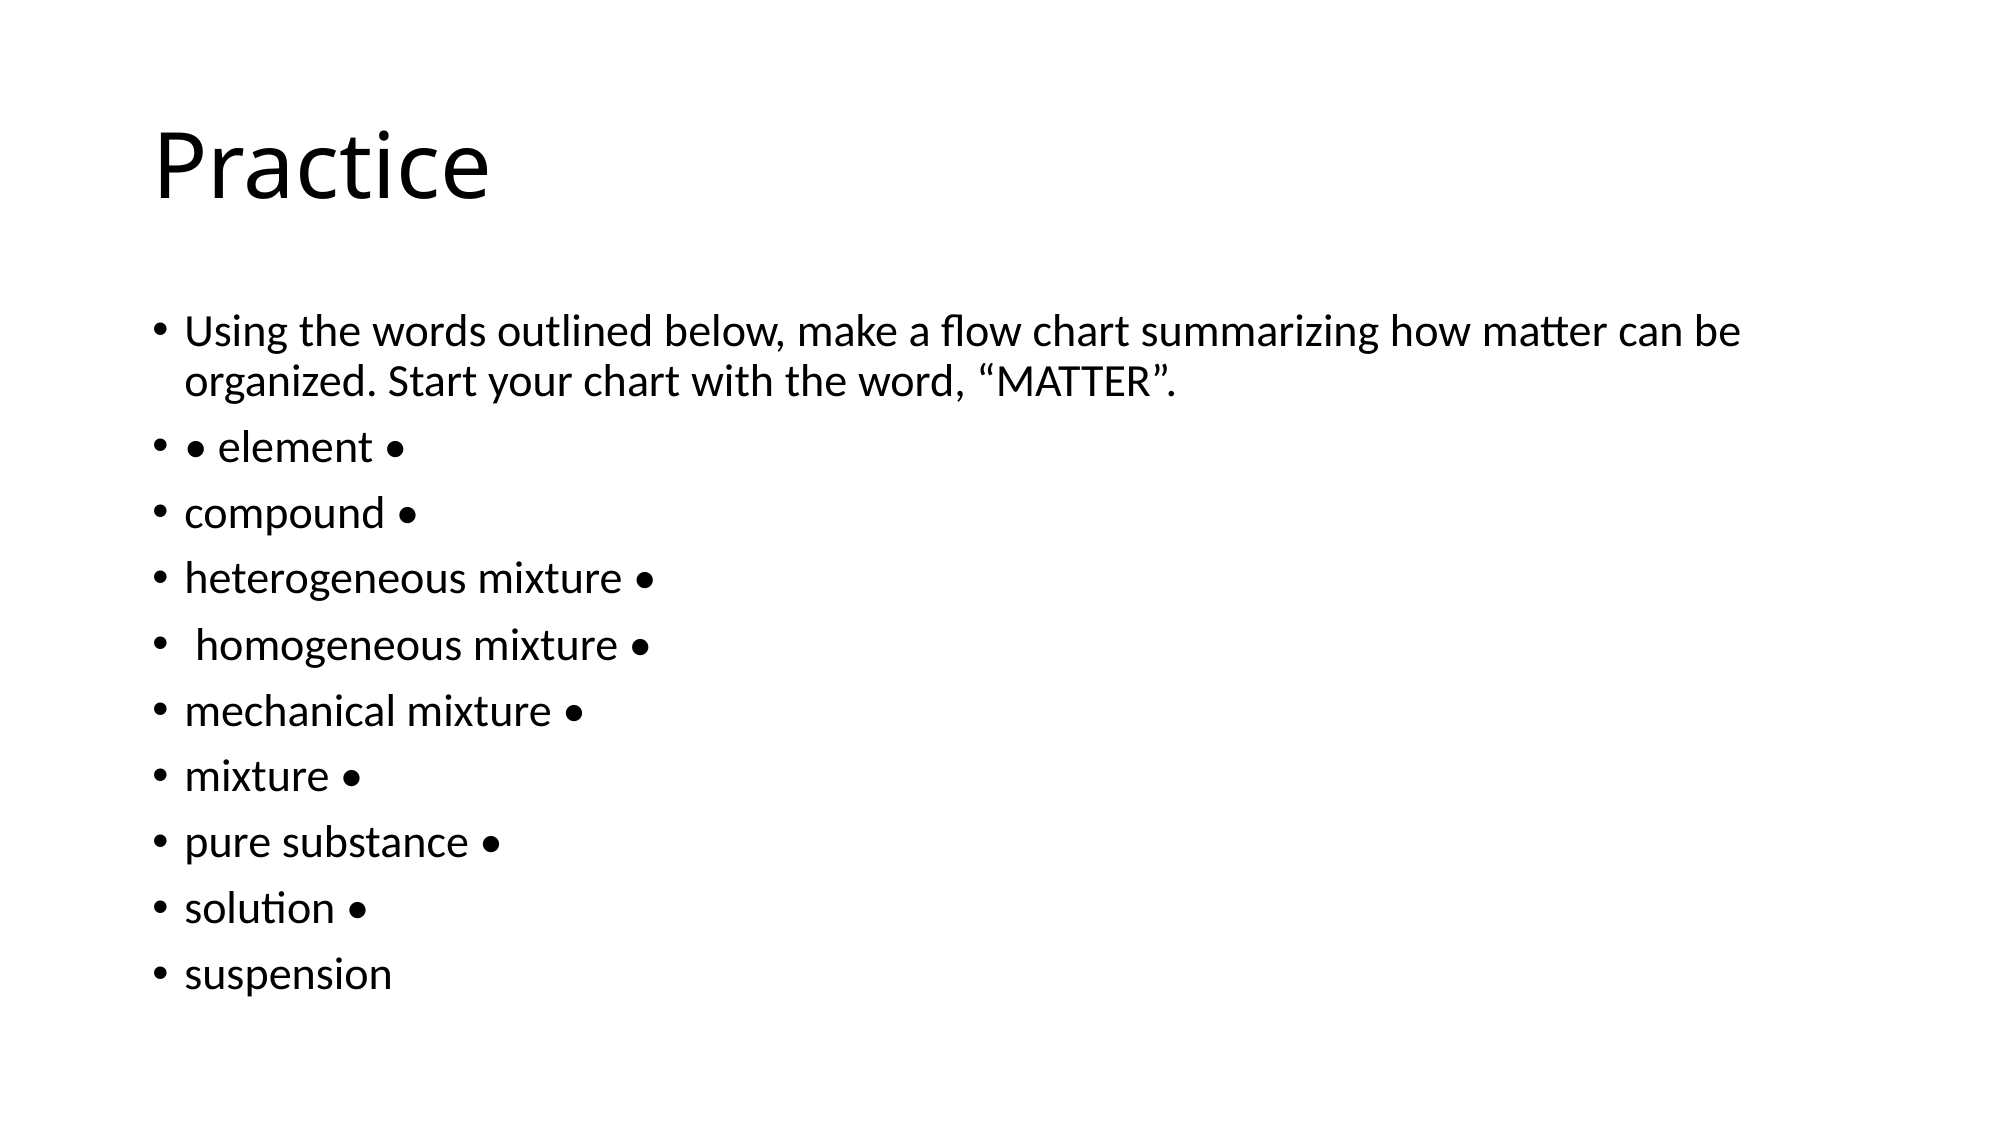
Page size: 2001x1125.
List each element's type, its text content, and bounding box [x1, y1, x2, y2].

title Practice [137, 59, 1863, 278]
list Using the words outlined below, make a flow chart summarizing how matter can be organized. Start your chart with the word, “MATTER”. • element • compound • heterogeneous mixture • homogeneous mixture • mechanical mixture • mixture • pure substance • solution • suspension [137, 299, 1863, 1014]
